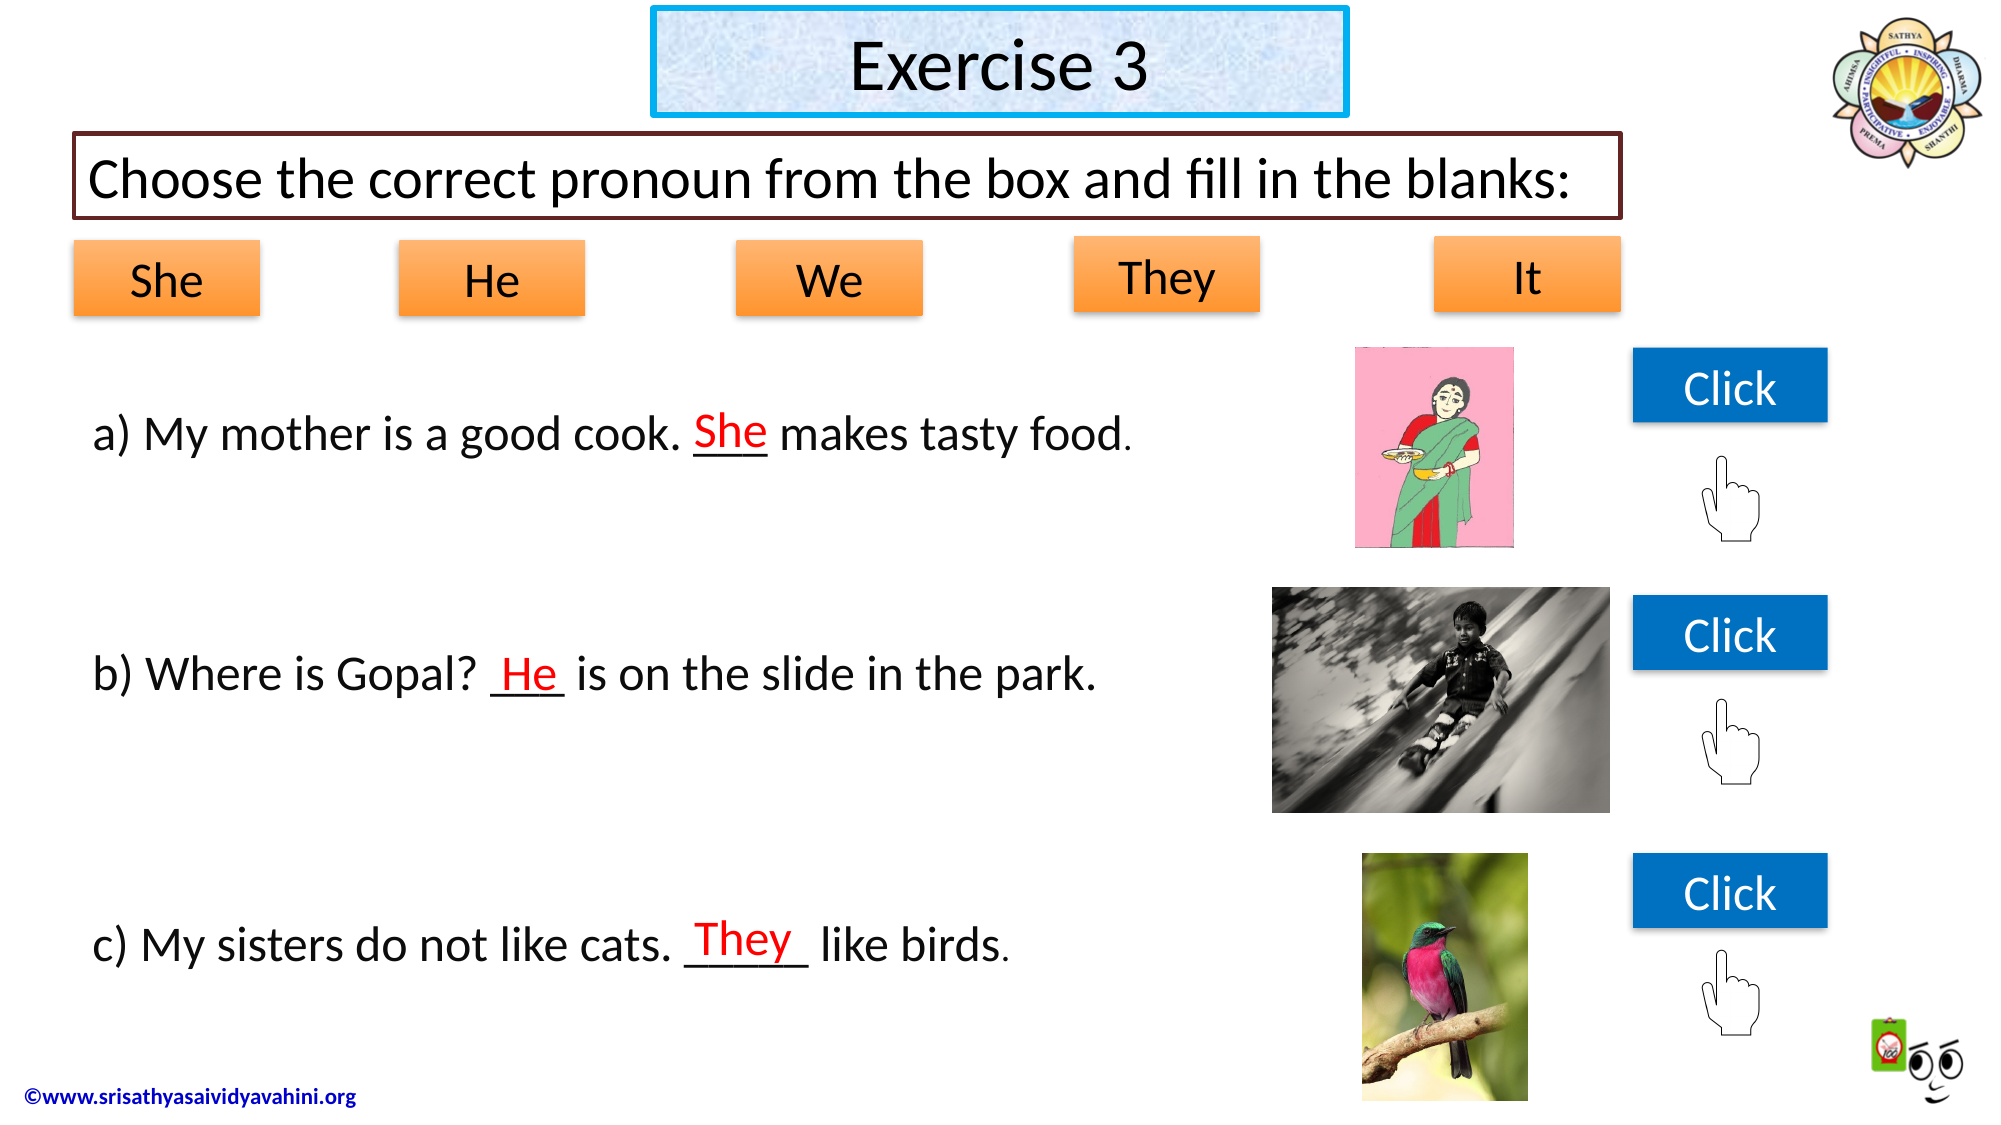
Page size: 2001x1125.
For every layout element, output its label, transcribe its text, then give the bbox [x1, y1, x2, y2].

picture [1681, 944, 1779, 1041]
text_box a) My mother is a good cook. ___ makes tasty food. [77, 392, 1350, 468]
picture [1827, 965, 1978, 1116]
picture [1362, 852, 1528, 1102]
text_box Click [1633, 595, 1828, 670]
text_box Choose the correct pronoun from the box and fill in the blanks: [73, 133, 1621, 218]
picture [1827, 14, 1986, 169]
text_box b) Where is Gopal? ___ is on the slide in the park. [593, 633, 1196, 708]
text_box He [399, 240, 586, 316]
text_box She [73, 240, 260, 316]
picture [1272, 587, 1611, 813]
picture [1355, 347, 1514, 548]
picture [1681, 450, 1779, 548]
title Exercise 3 [653, 7, 1347, 116]
text_box Click [1633, 347, 1828, 423]
text_box We [736, 240, 923, 316]
text_box b) Where is Gopal? ___ is on the slide in the park. [77, 633, 465, 708]
text_box They [673, 898, 813, 974]
picture [1681, 693, 1779, 790]
text_box It [1434, 236, 1621, 312]
text_box They [1074, 236, 1260, 312]
text_box Click [1633, 853, 1828, 928]
text_box He [465, 633, 593, 708]
text_box She [667, 390, 795, 466]
text_box c) My sisters do not like cats. _____ like birds. [77, 904, 1111, 980]
